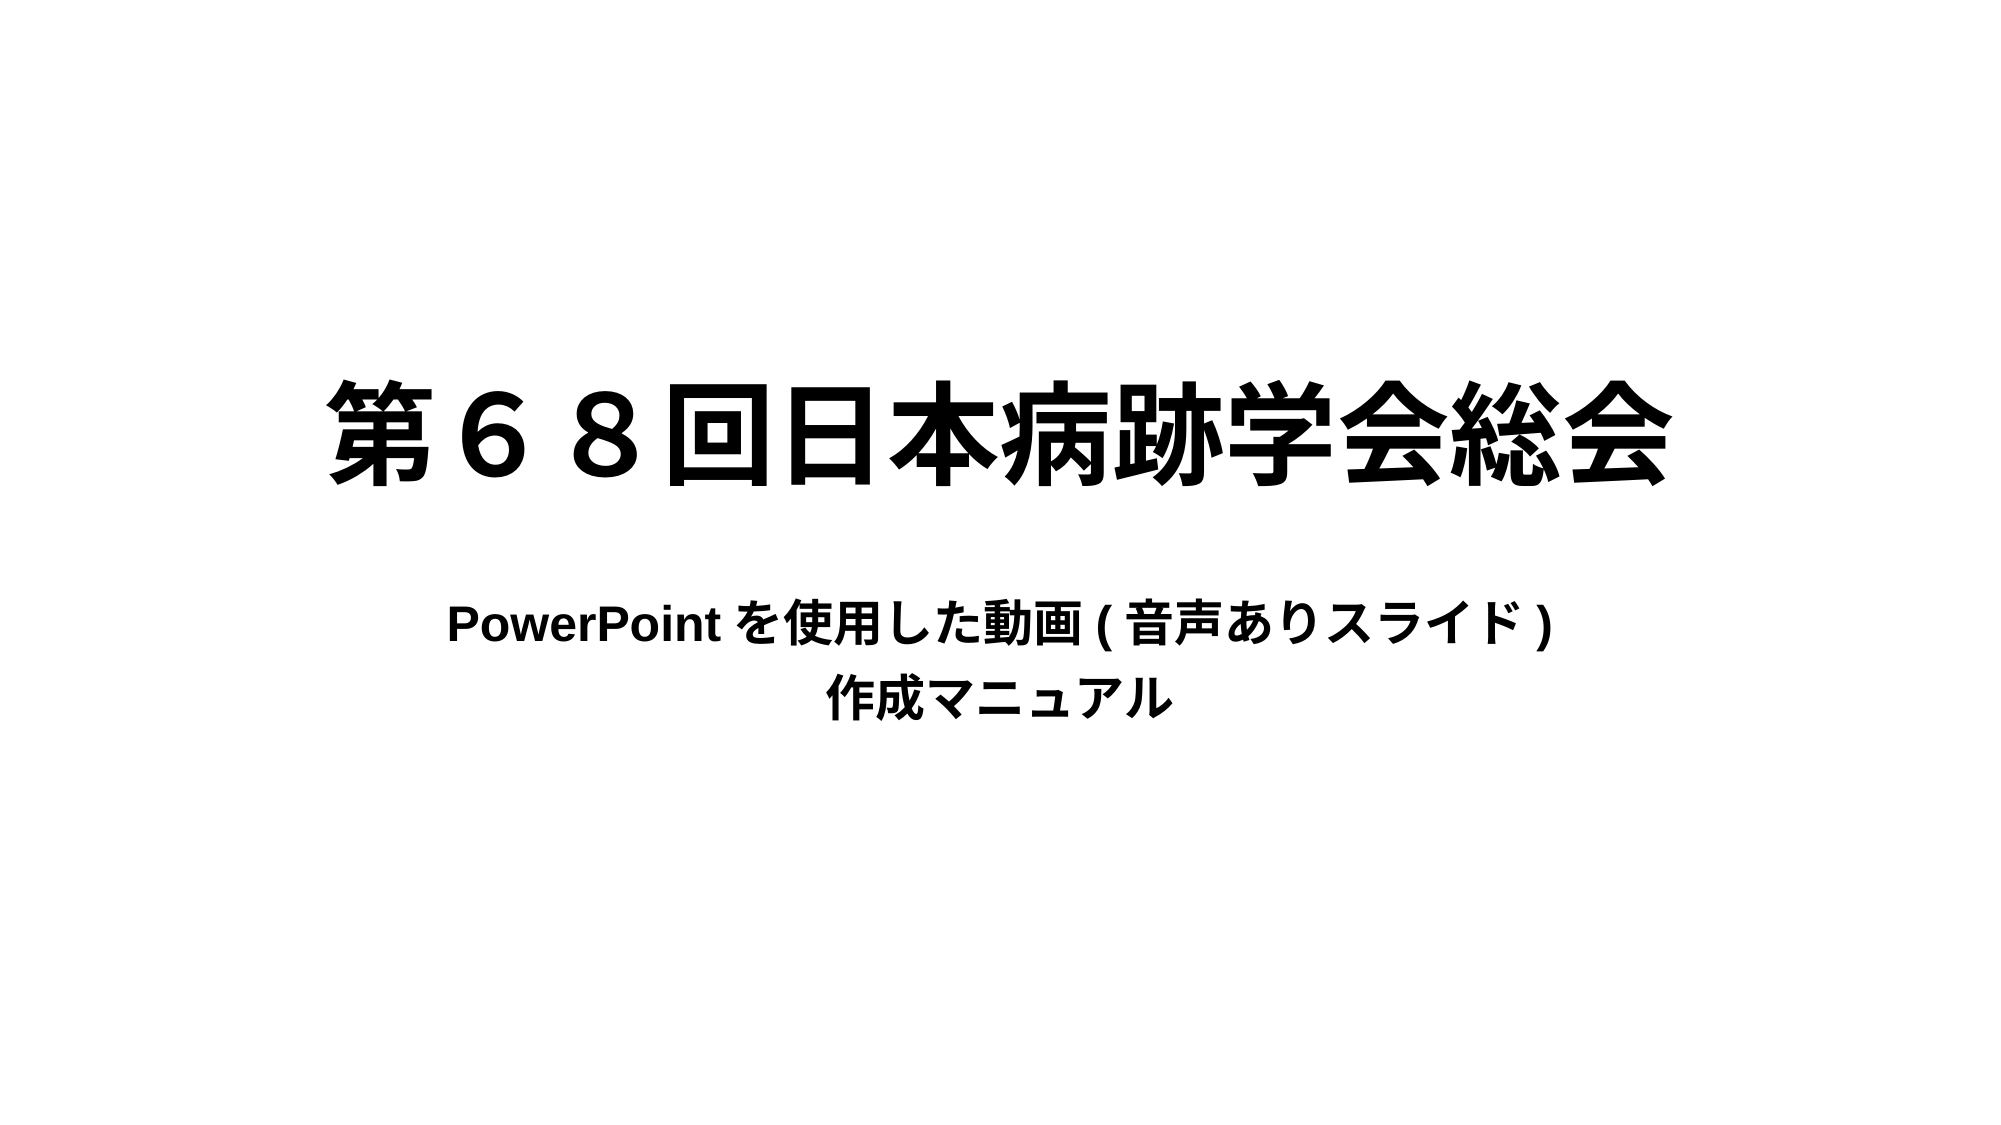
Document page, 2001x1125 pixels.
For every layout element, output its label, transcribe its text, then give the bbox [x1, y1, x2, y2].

subtitle PowerPointを使用した動画(音声ありスライド) 作成マニュアル [249, 590, 1750, 863]
title 第６８回日本病跡学会総会 [249, 236, 1750, 509]
